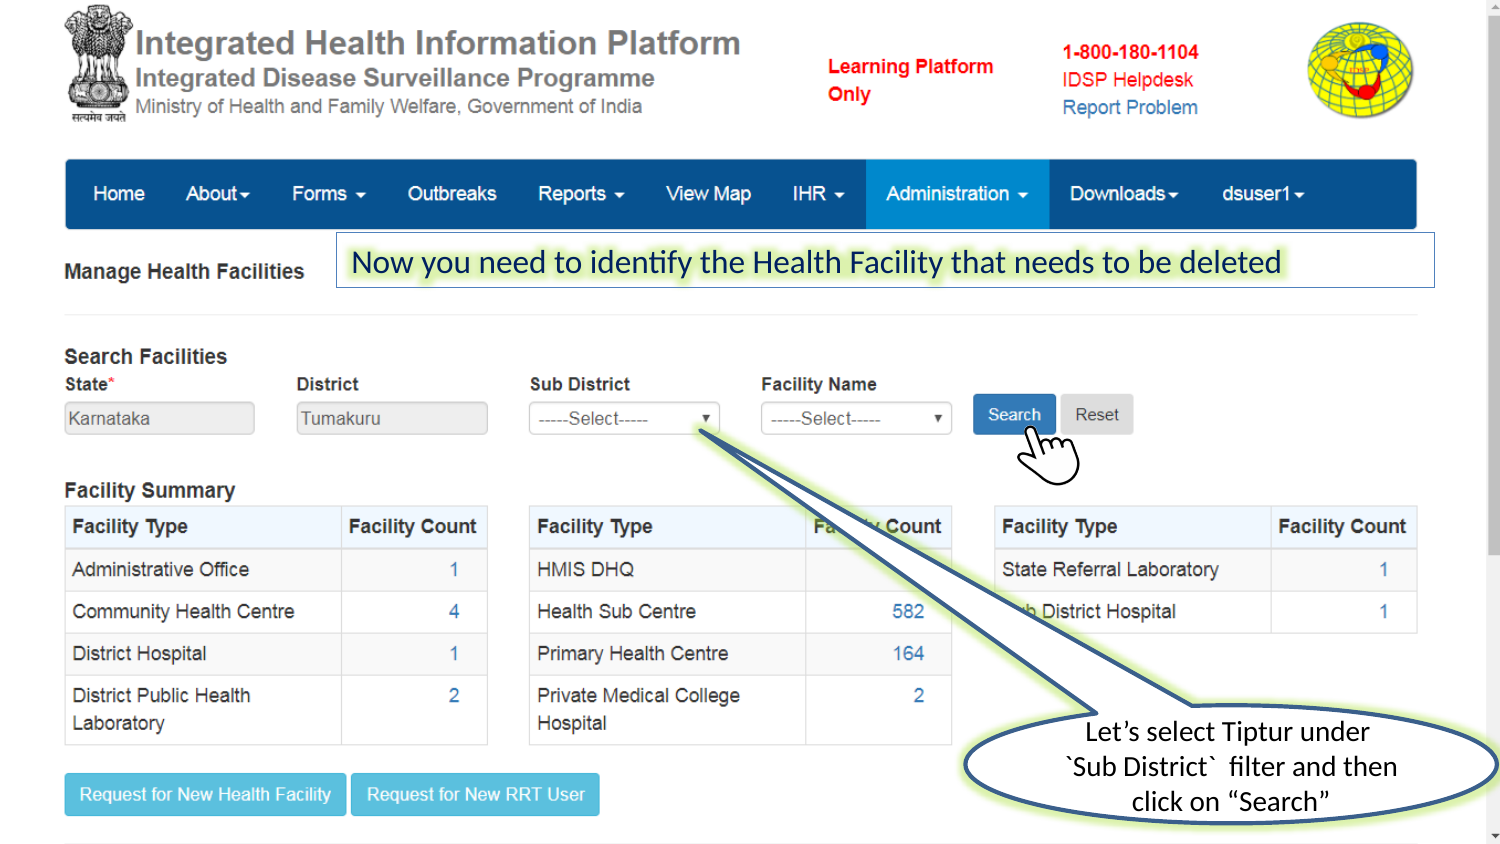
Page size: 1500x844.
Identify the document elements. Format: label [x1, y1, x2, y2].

picture [1007, 409, 1085, 488]
list [0, 0, 1500, 844]
